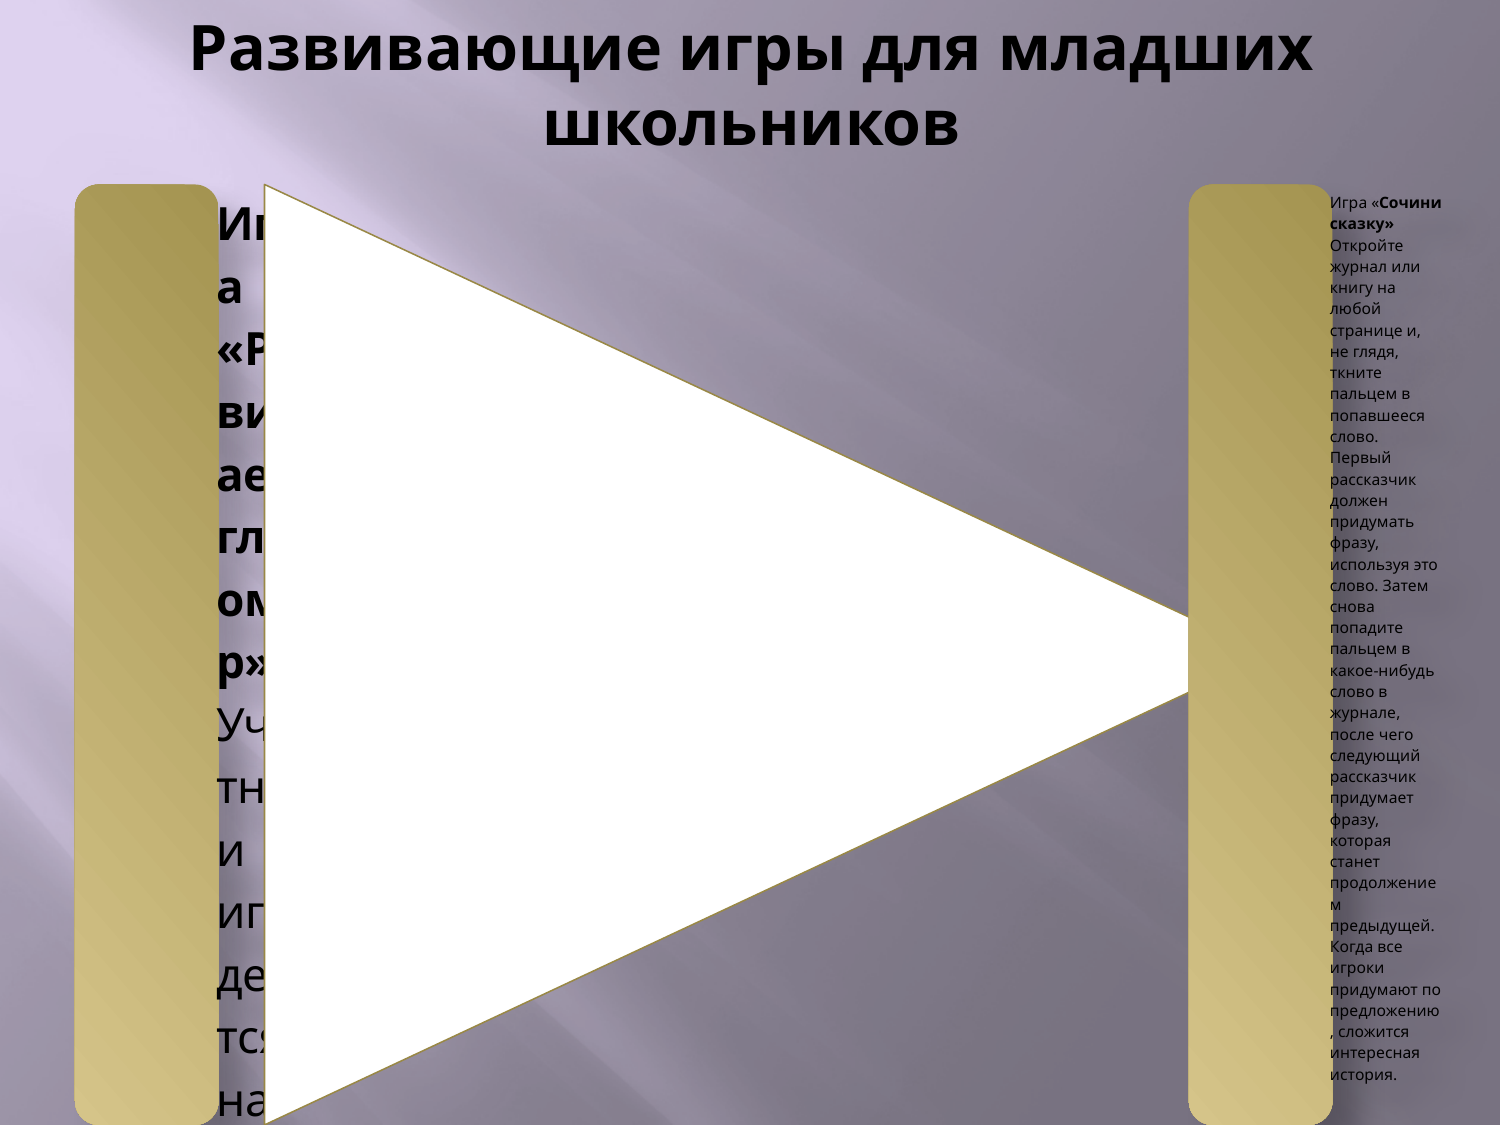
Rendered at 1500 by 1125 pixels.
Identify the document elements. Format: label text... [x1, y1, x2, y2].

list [74, 184, 1459, 1125]
title Развивающие игры для младших школьников [76, 0, 1427, 166]
